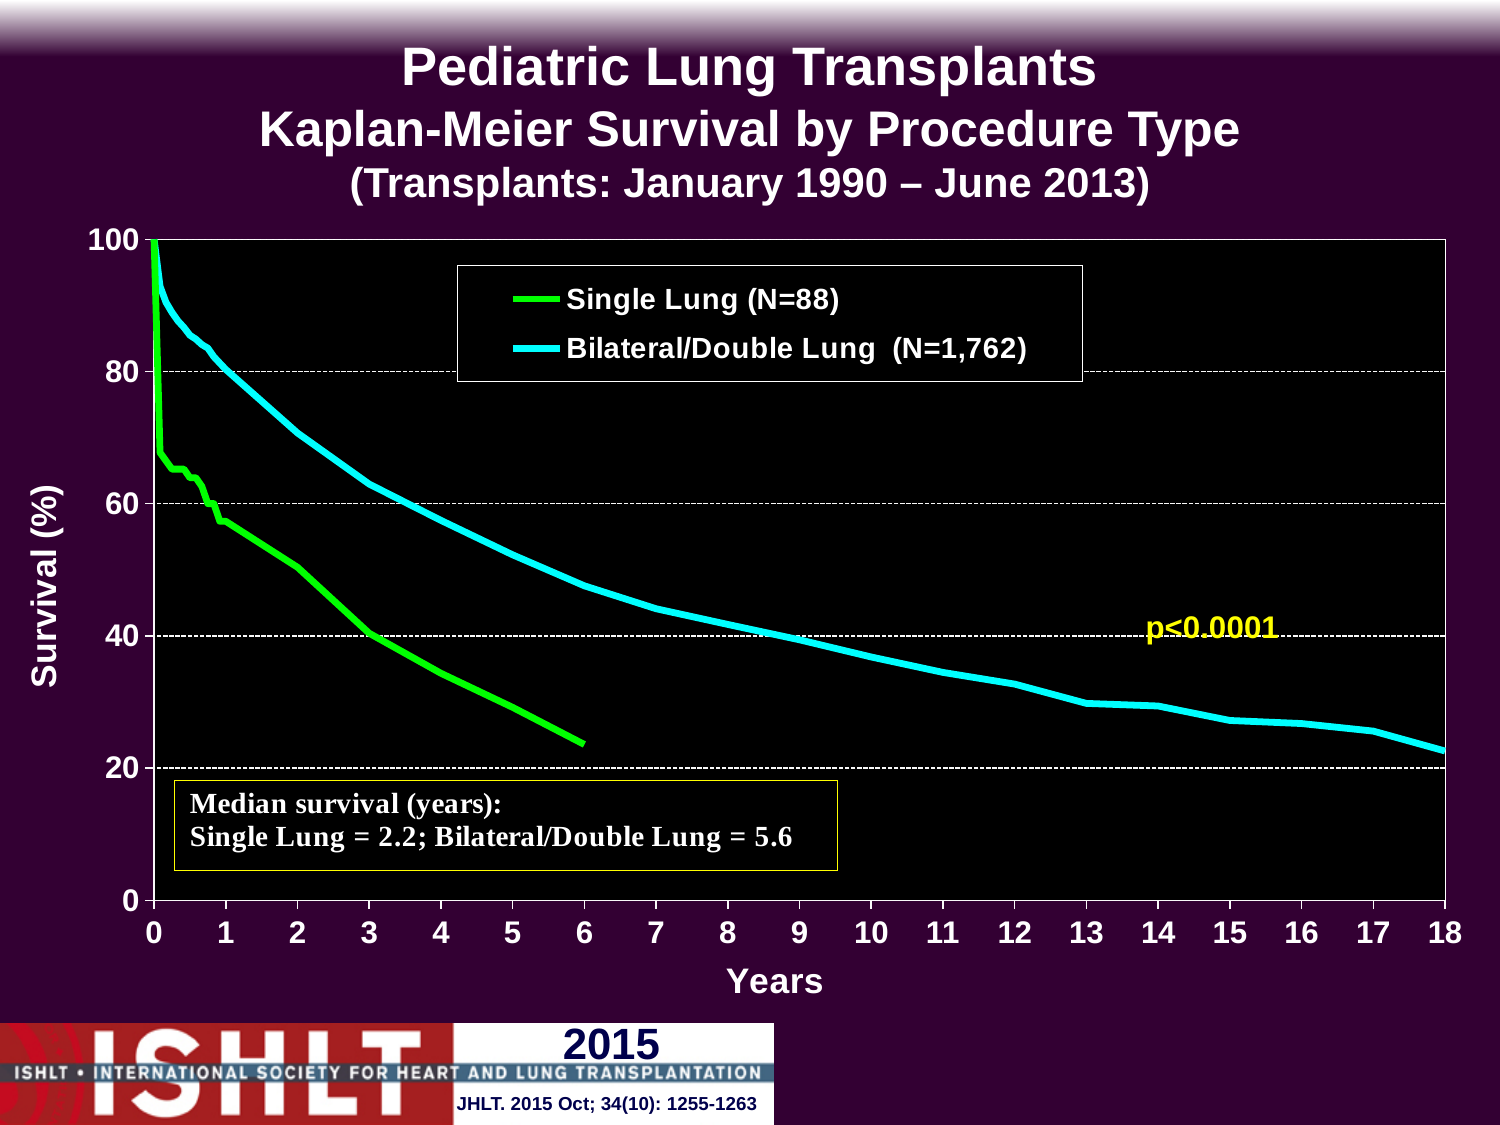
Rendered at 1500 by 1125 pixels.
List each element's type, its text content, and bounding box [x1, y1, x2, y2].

title Pediatric Lung Transplants Kaplan-Meier Survival by Procedure Type (Transplants: January 1990 – June 2013) [0, 37, 1500, 201]
chart [12, 212, 1476, 1013]
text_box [0, 1007, 774, 1125]
